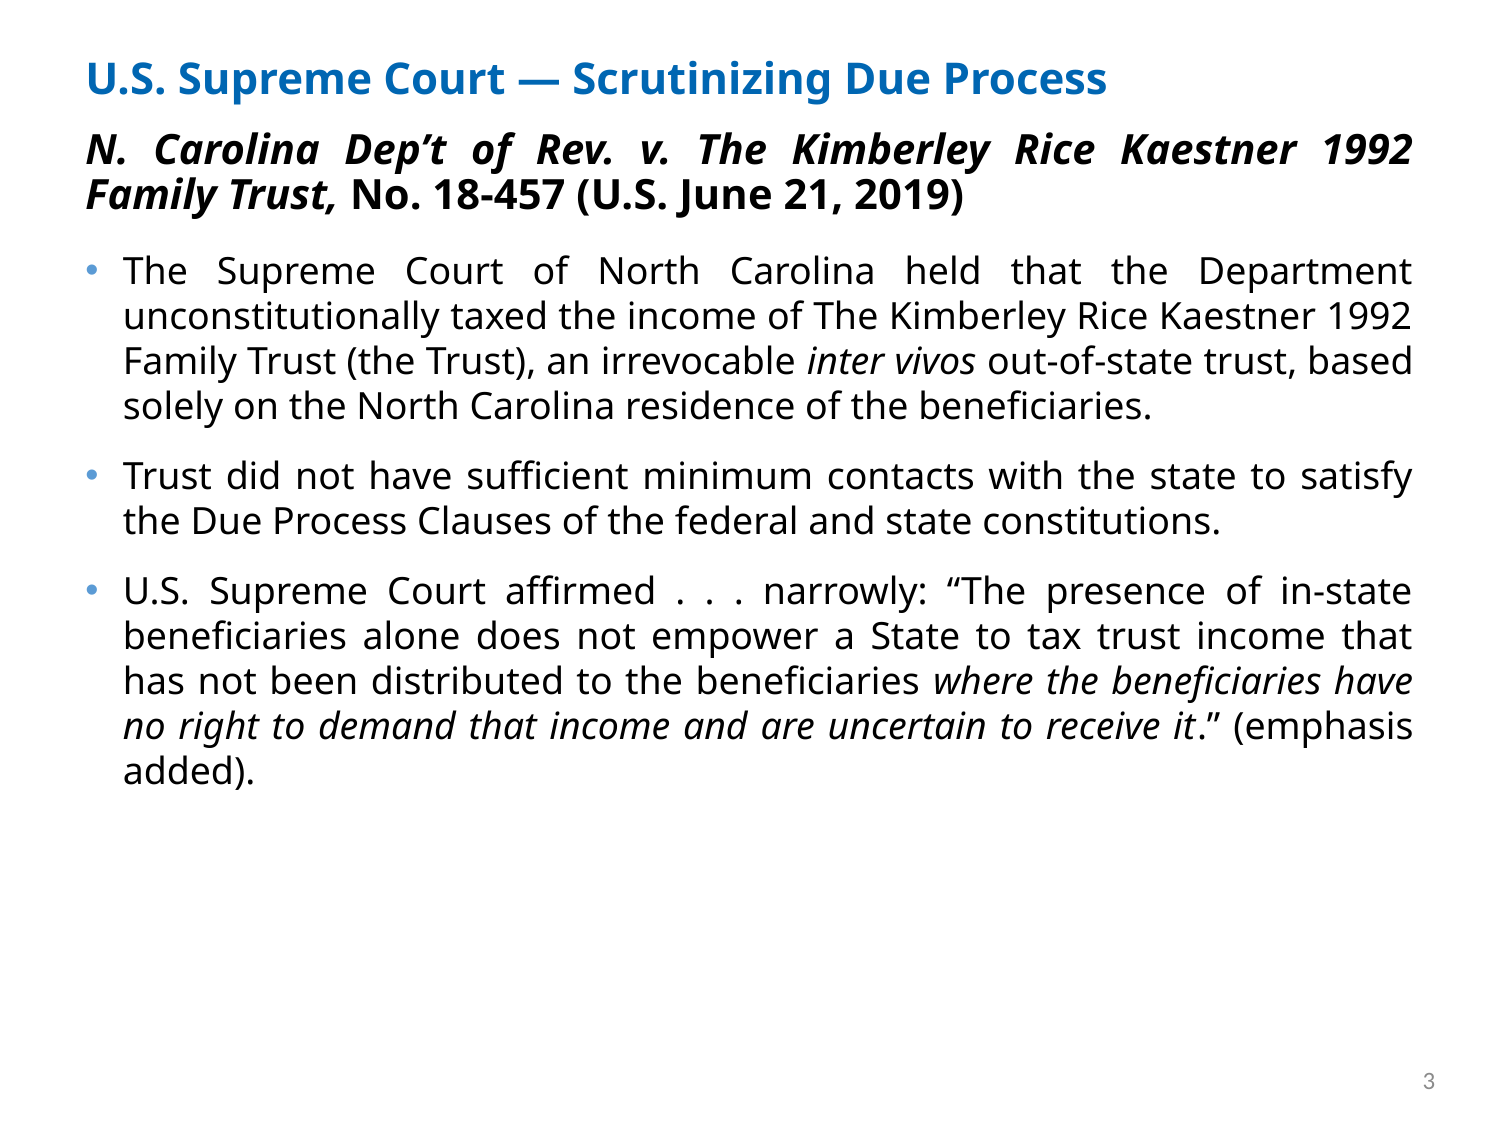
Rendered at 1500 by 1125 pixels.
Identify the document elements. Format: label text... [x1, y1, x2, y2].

list The Supreme Court of North Carolina held that the Department unconstitutionally taxed the income of The Kimberley Rice Kaestner 1992 Family Trust (the Trust), an irrevocable inter vivos out-of-state trust, based solely on the North Carolina residence of the beneficiaries. Trust did not have sufficient minimum contacts with the state to satisfy the Due Process Clauses of the federal and state constitutions. U.S. Supreme Court affirmed . . . narrowly: “The presence of in-state beneficiaries alone does not empower a State to tax trust income that has not been distributed to the beneficiaries where the beneficiaries have no right to demand that income and are uncertain to receive it.” (emphasis added). [70, 239, 1429, 1040]
title U.S. Supreme Court — Scrutinizing Due Process [70, 49, 1429, 104]
slide_number 3 [1319, 1056, 1451, 1102]
list N. Carolina Dep’t of Rev. v. The Kimberley Rice Kaestner 1992 Family Trust, No. 18-457 (U.S. June 21, 2019) [70, 121, 1429, 184]
